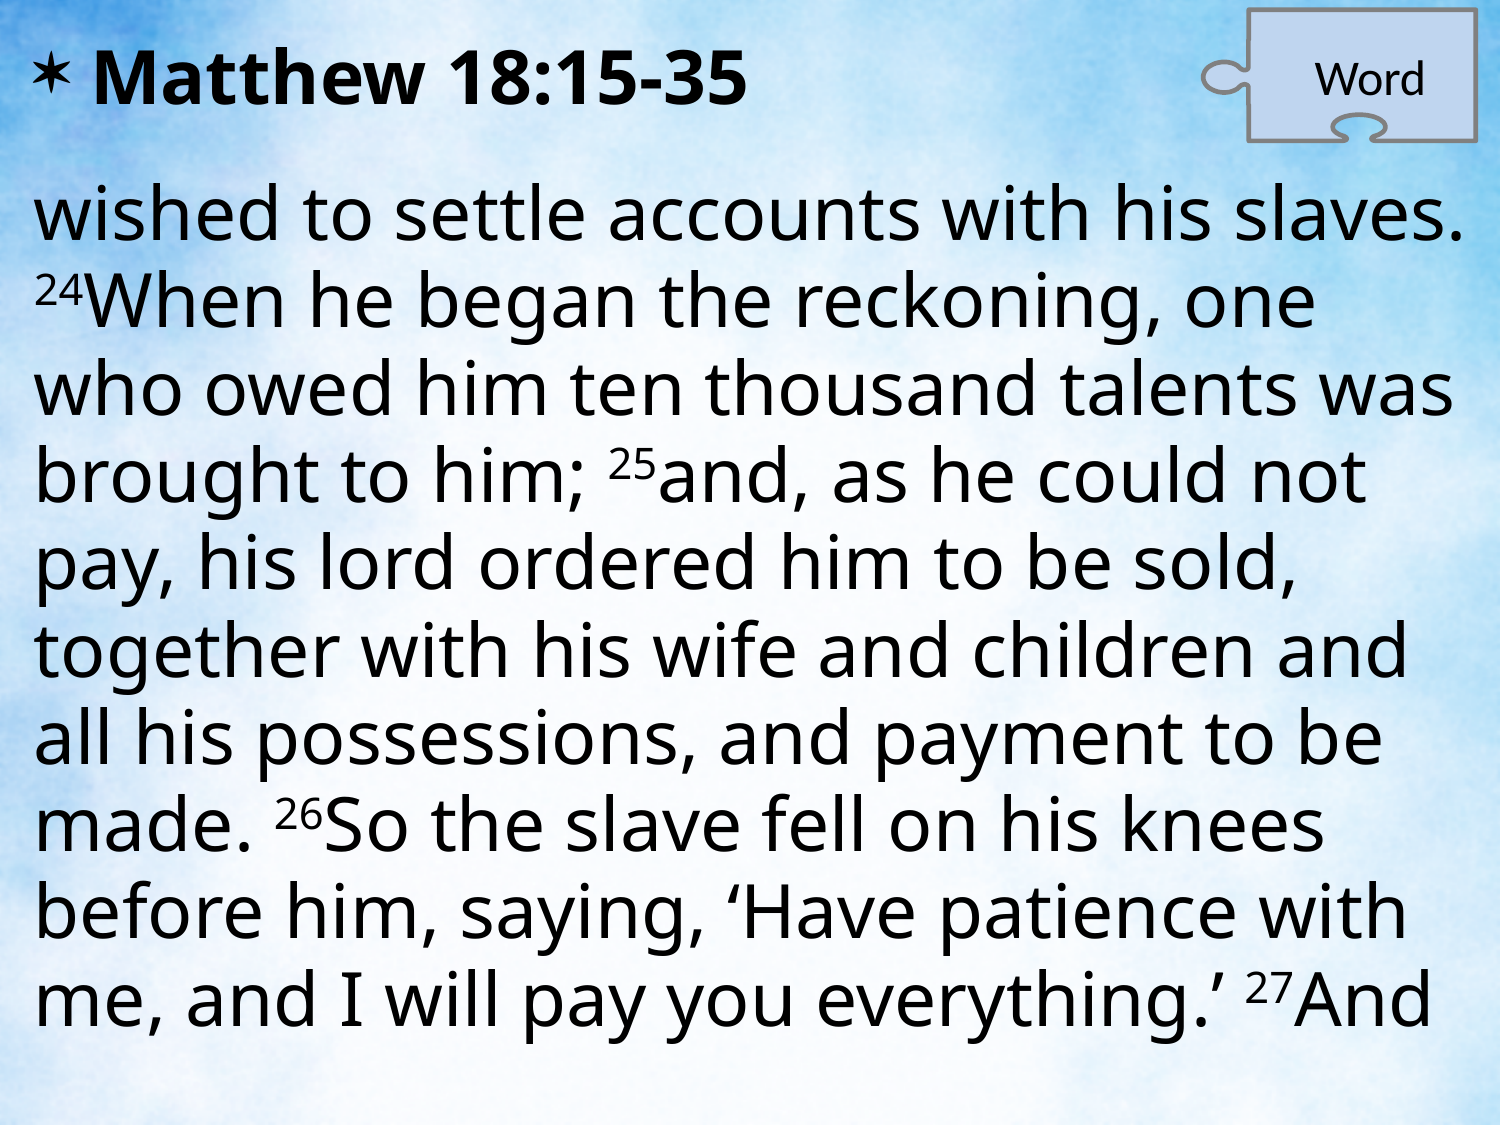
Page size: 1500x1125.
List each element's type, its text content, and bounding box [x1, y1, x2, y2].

text_box wished to settle accounts with his slaves. 24When he began the reckoning, one who owed him ten thousand talents was brought to him; 25and, as he could not pay, his lord ordered him to be sold, together with his wife and children and all his possessions, and payment to be made. 26So the slave fell on his knees before him, saying, ‘Have patience with me, and I will pay you everything.’ 27And [18, 163, 1488, 1052]
picture [0, 0, 1500, 1125]
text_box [18, 9, 1500, 141]
